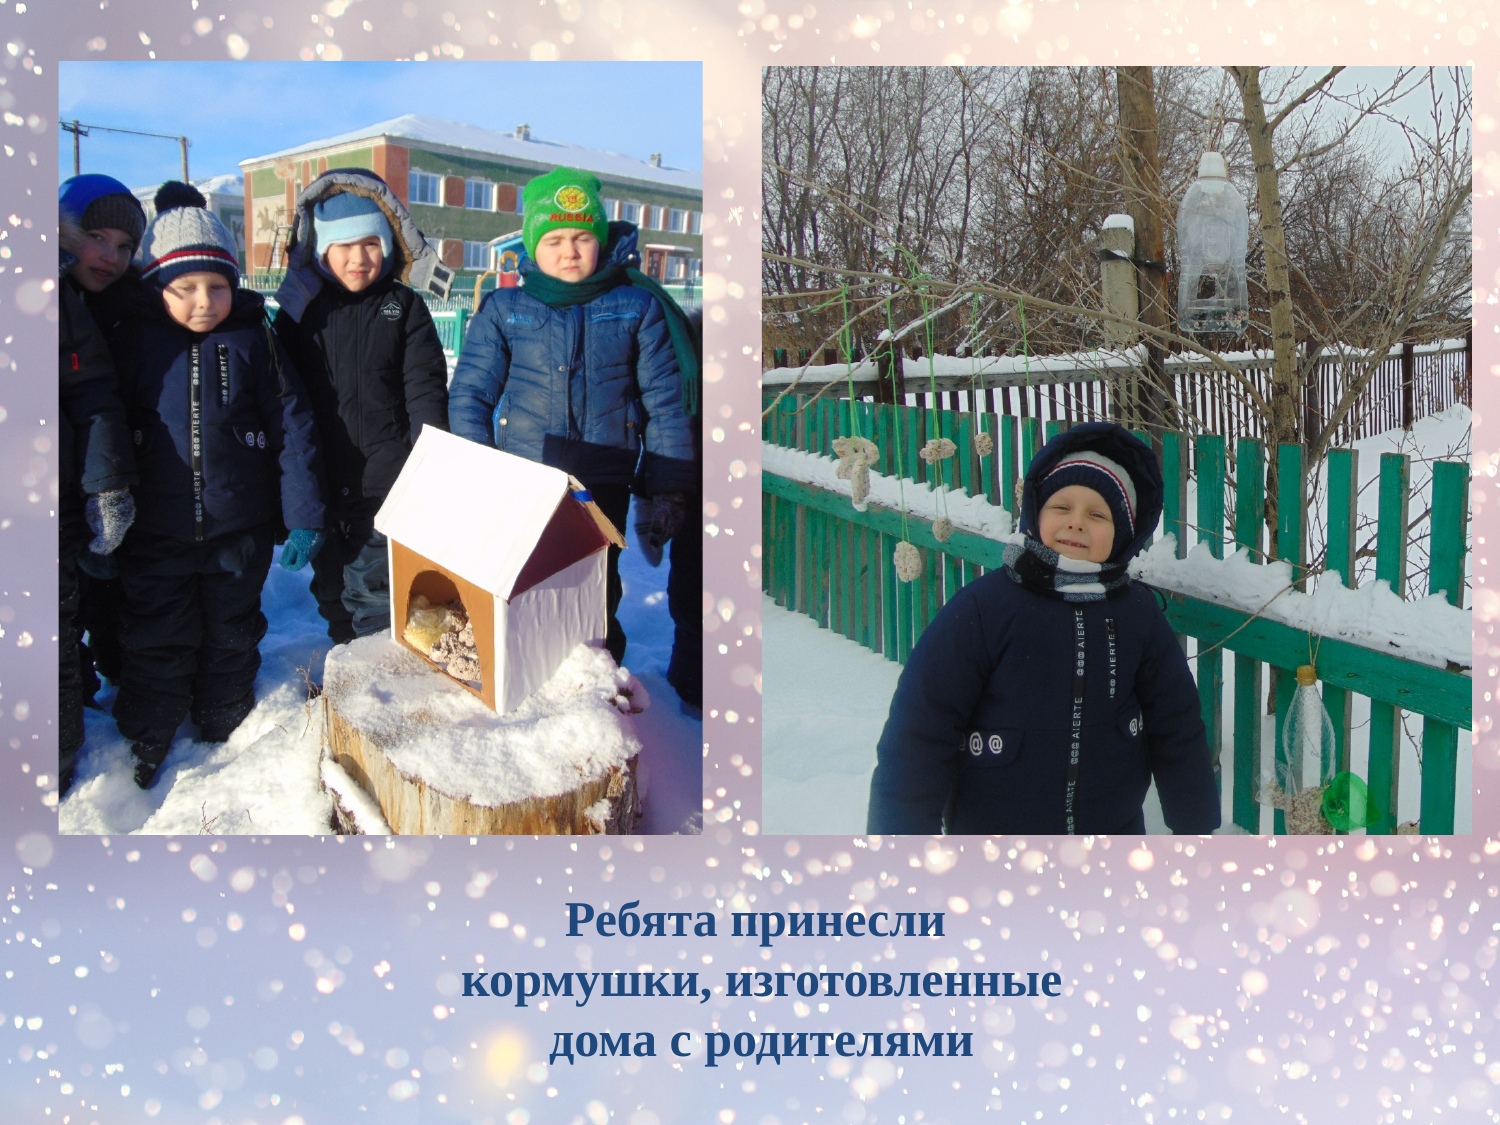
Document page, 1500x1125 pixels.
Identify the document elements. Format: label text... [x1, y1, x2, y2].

text_box Ребята принесли кормушки, изготовленные дома с родителями [433, 878, 1090, 1074]
picture [58, 60, 703, 835]
picture [761, 66, 1473, 835]
